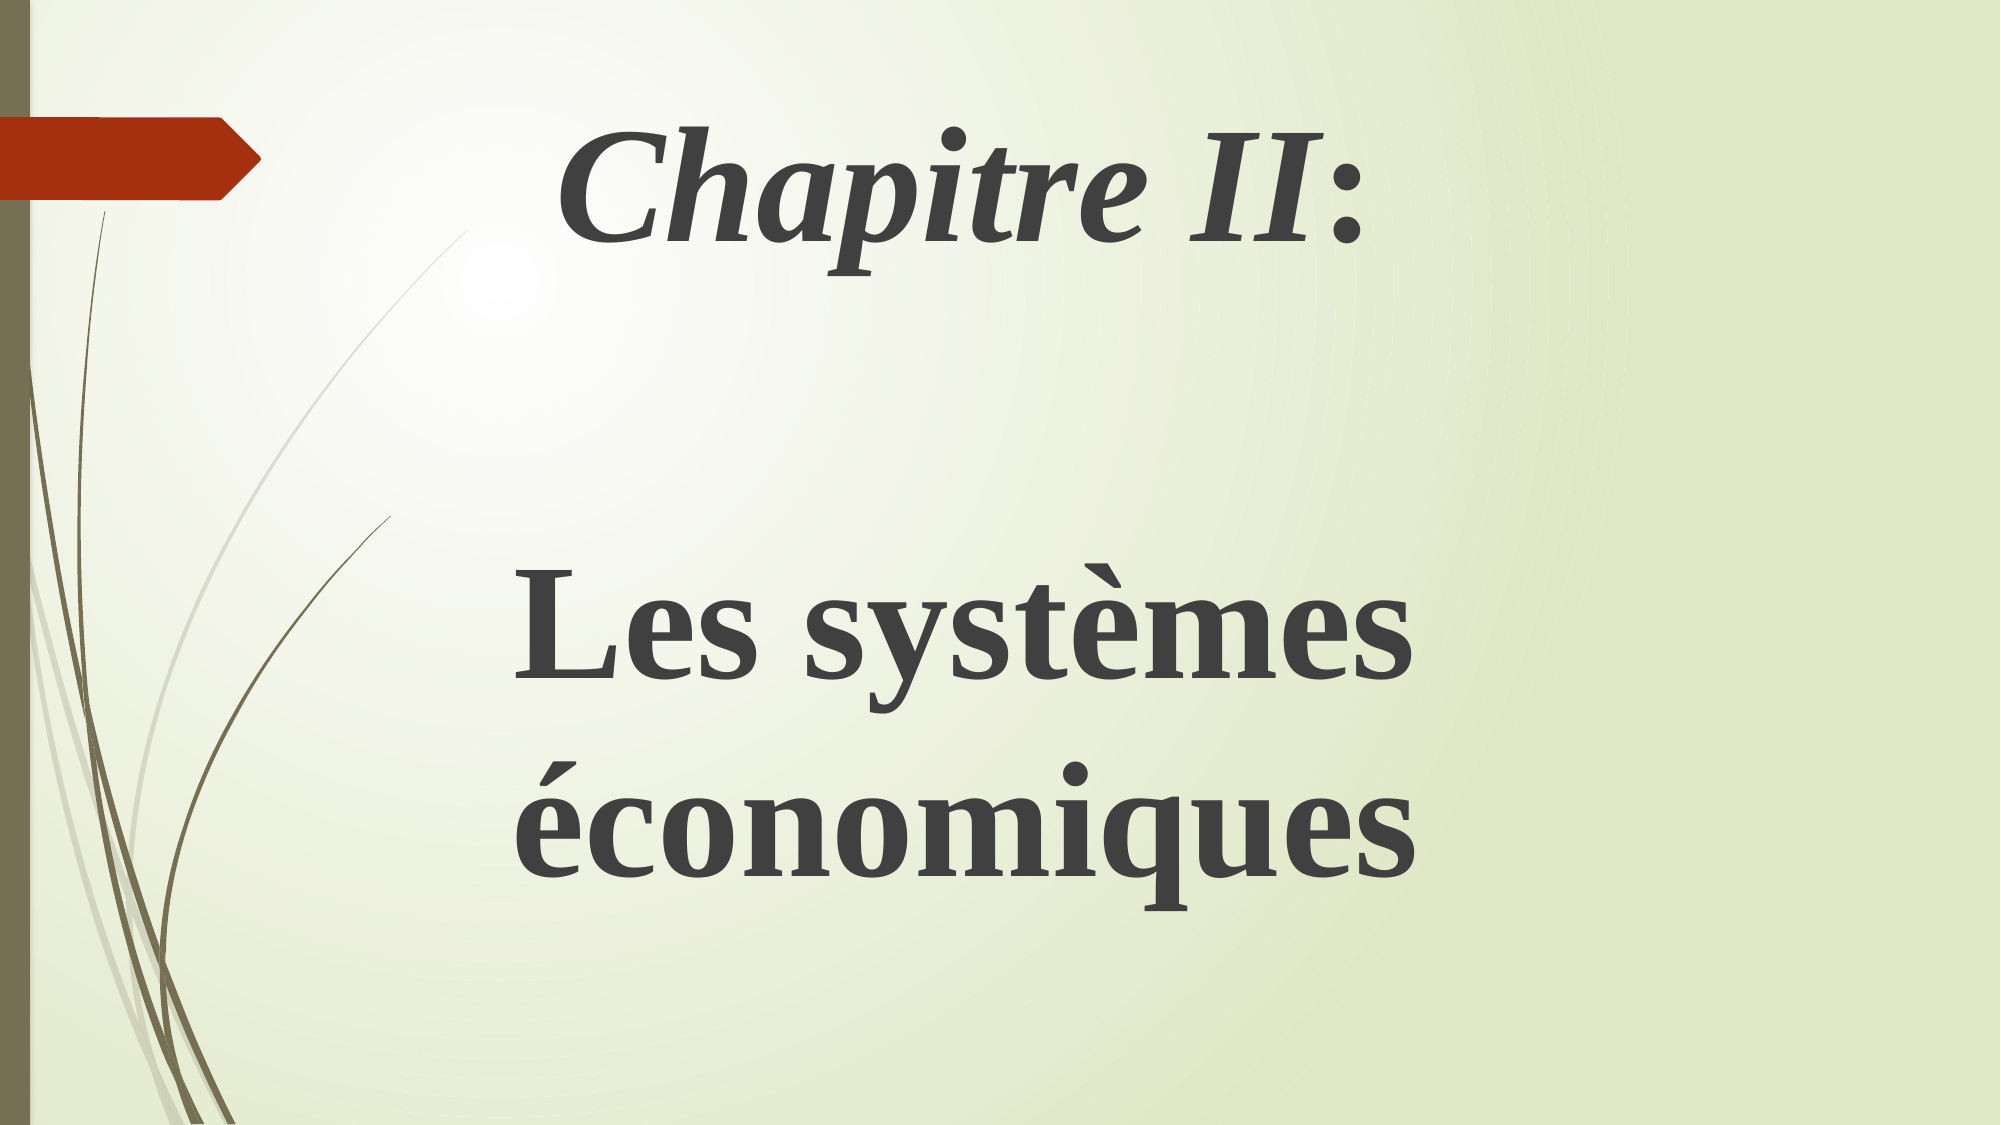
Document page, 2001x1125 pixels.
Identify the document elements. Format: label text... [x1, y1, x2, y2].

list Chapitre II: Les systèmes économiques [102, 68, 1828, 919]
